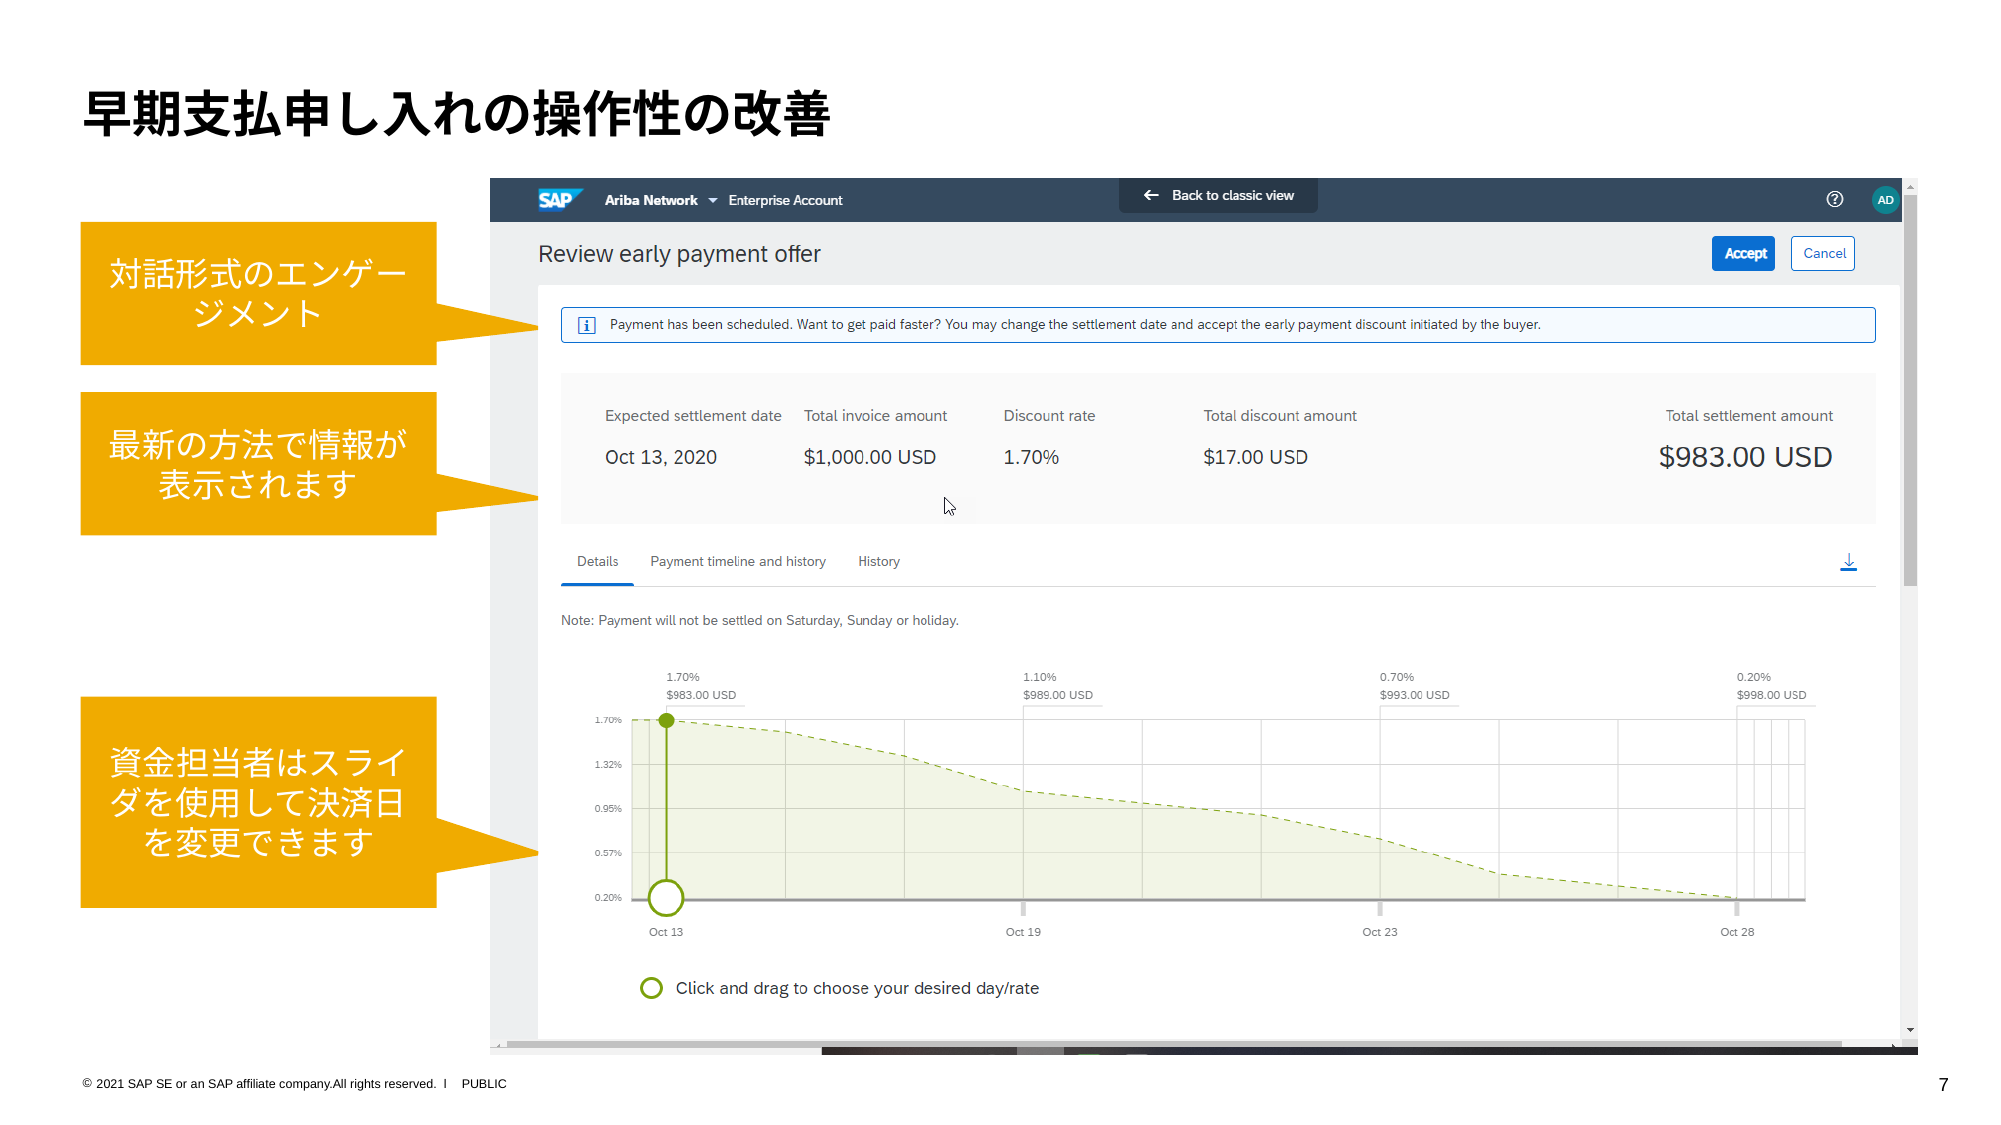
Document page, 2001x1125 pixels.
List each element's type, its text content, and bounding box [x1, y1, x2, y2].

title 早期支払申し入れの操作性の改善 [82, 82, 1918, 144]
text_box 対話形式のエンゲージメント [82, 223, 485, 364]
picture [490, 178, 1918, 1055]
text_box 資金担当者はスライダを使用して決済日を変更できます [82, 698, 485, 906]
text_box 最新の方法で情報が表示されます [82, 394, 485, 534]
